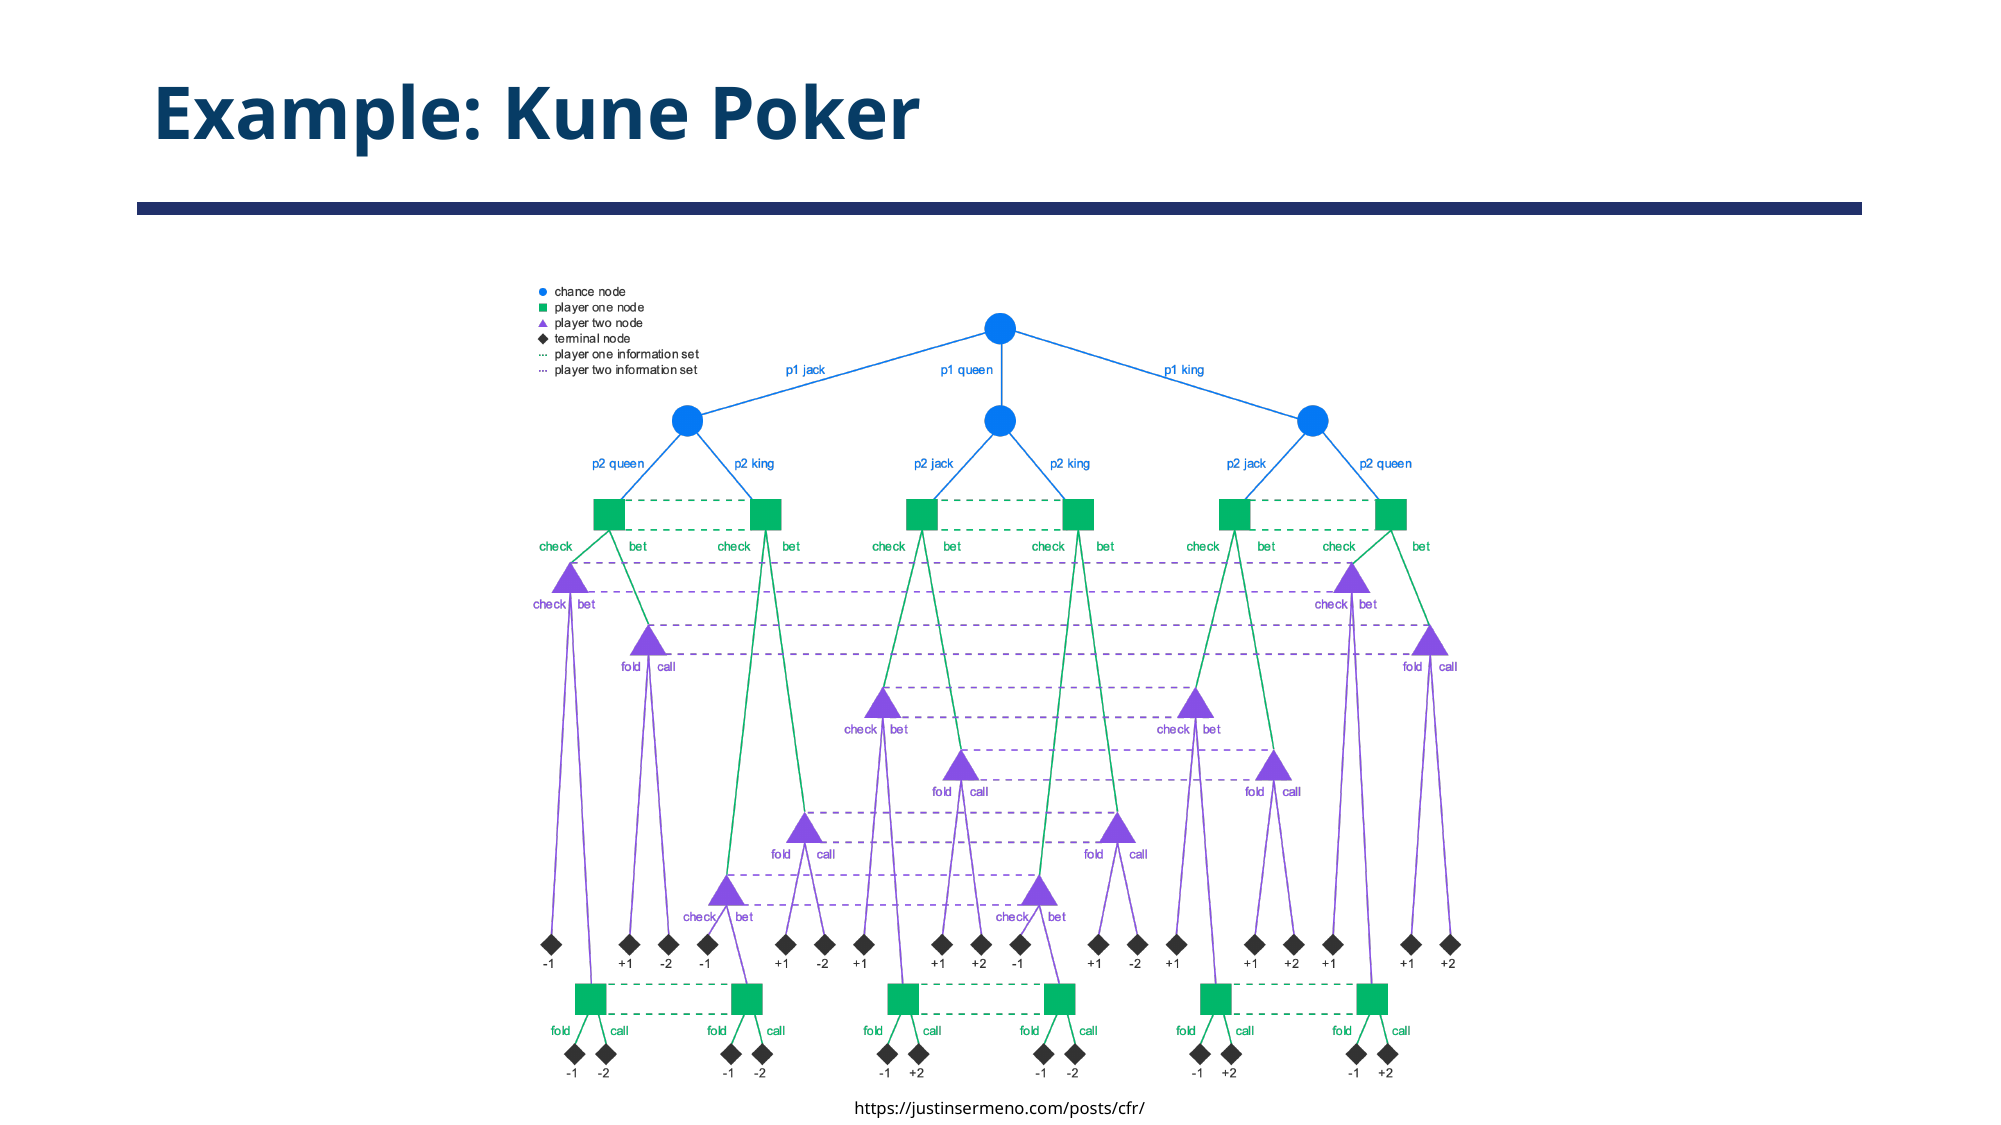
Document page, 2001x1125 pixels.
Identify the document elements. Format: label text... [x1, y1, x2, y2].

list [531, 280, 1469, 1085]
text_box https://justinsermeno.com/posts/cfr/ [839, 1090, 1161, 1125]
title Example: Kune Poker [137, 34, 1863, 197]
